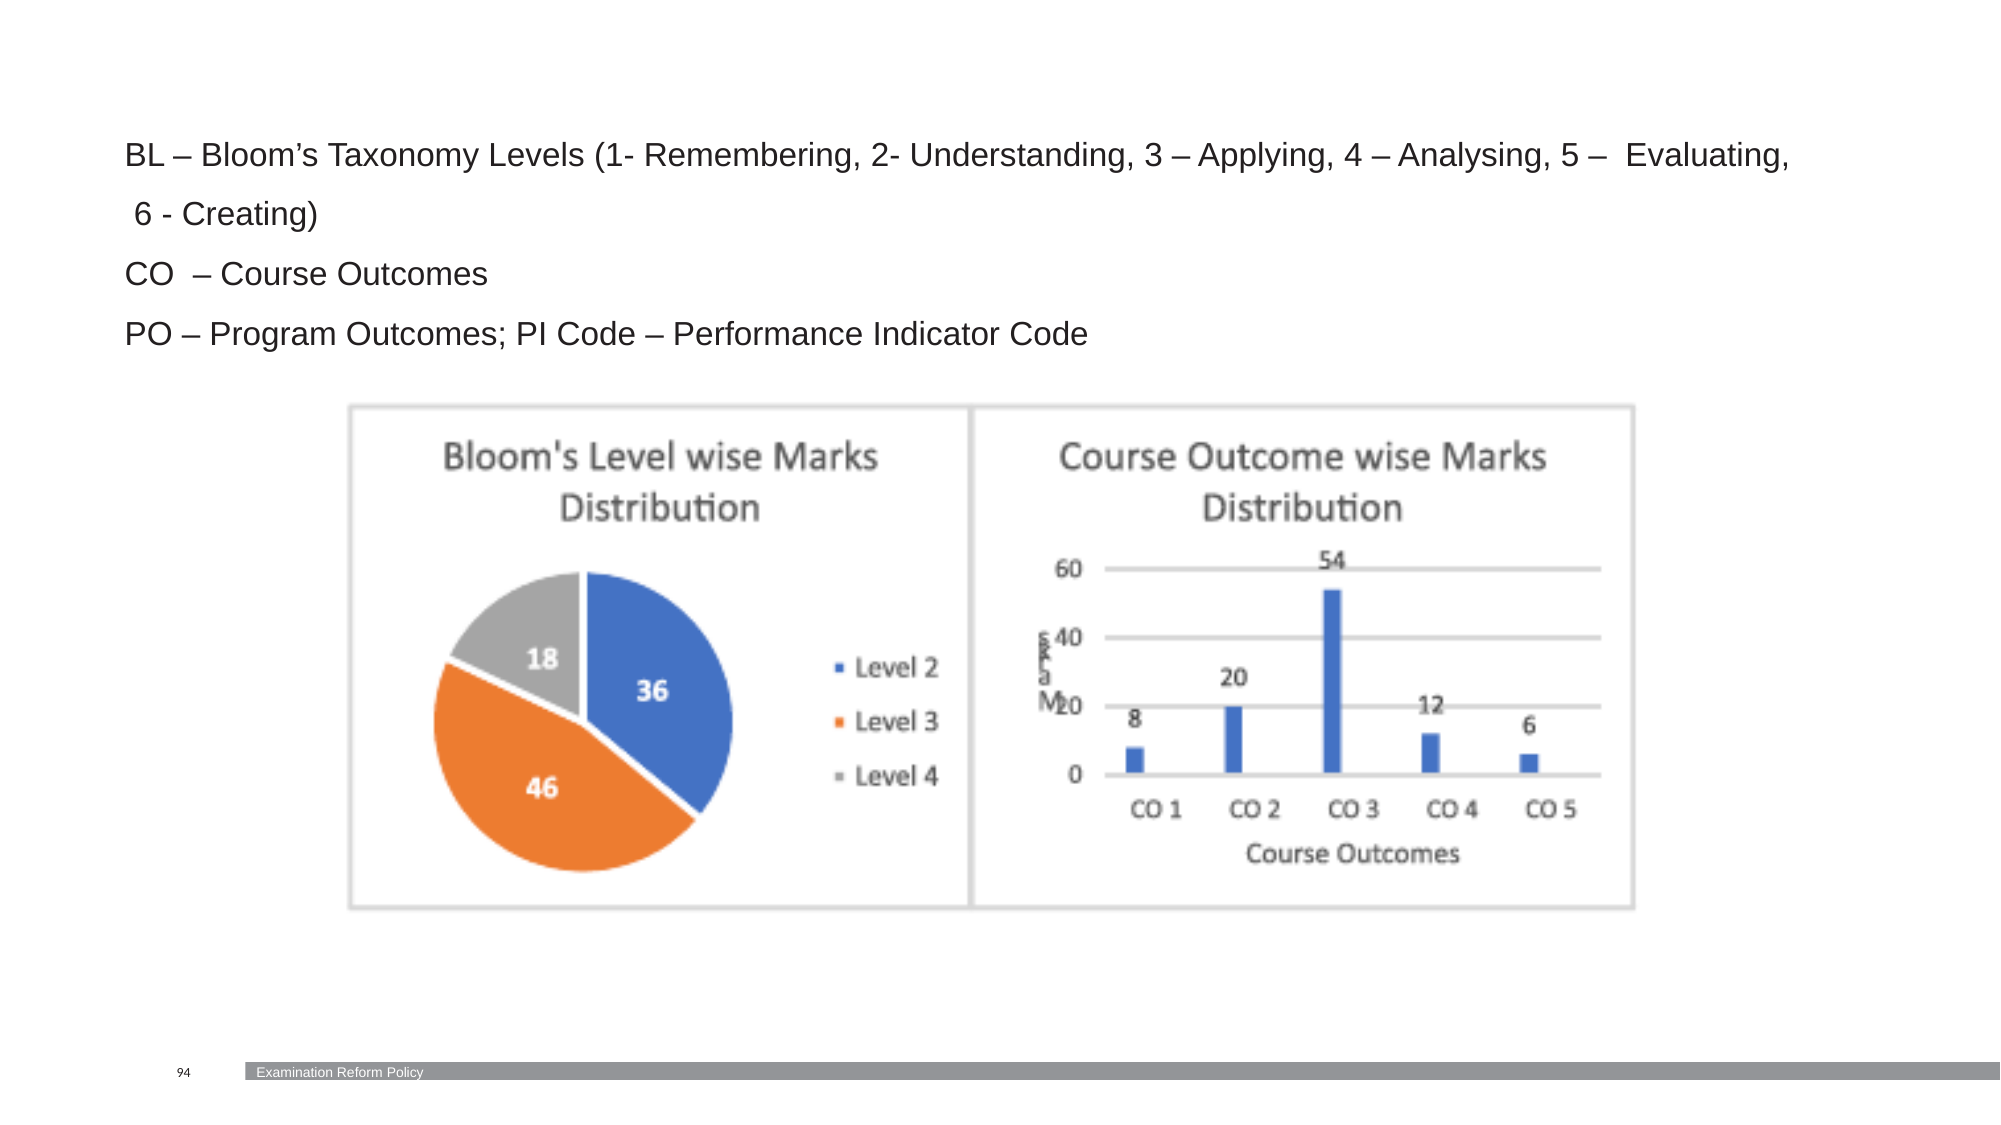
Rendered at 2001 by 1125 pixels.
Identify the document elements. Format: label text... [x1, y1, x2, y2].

text_box BL – Bloom’s Taxonomy Levels (1- Remembering, 2- Understanding, 3 – Applying, 4 – Analysing, 5 – Evaluating, 6 - Creating) CO – Course Outcomes PO – Program Outcomes; PI Code – Performance Indicator Code [121, 109, 1851, 285]
picture [324, 377, 1676, 932]
text_box 94 [121, 1062, 245, 1080]
text_box Examination Reform Policy [245, 1062, 2000, 1080]
